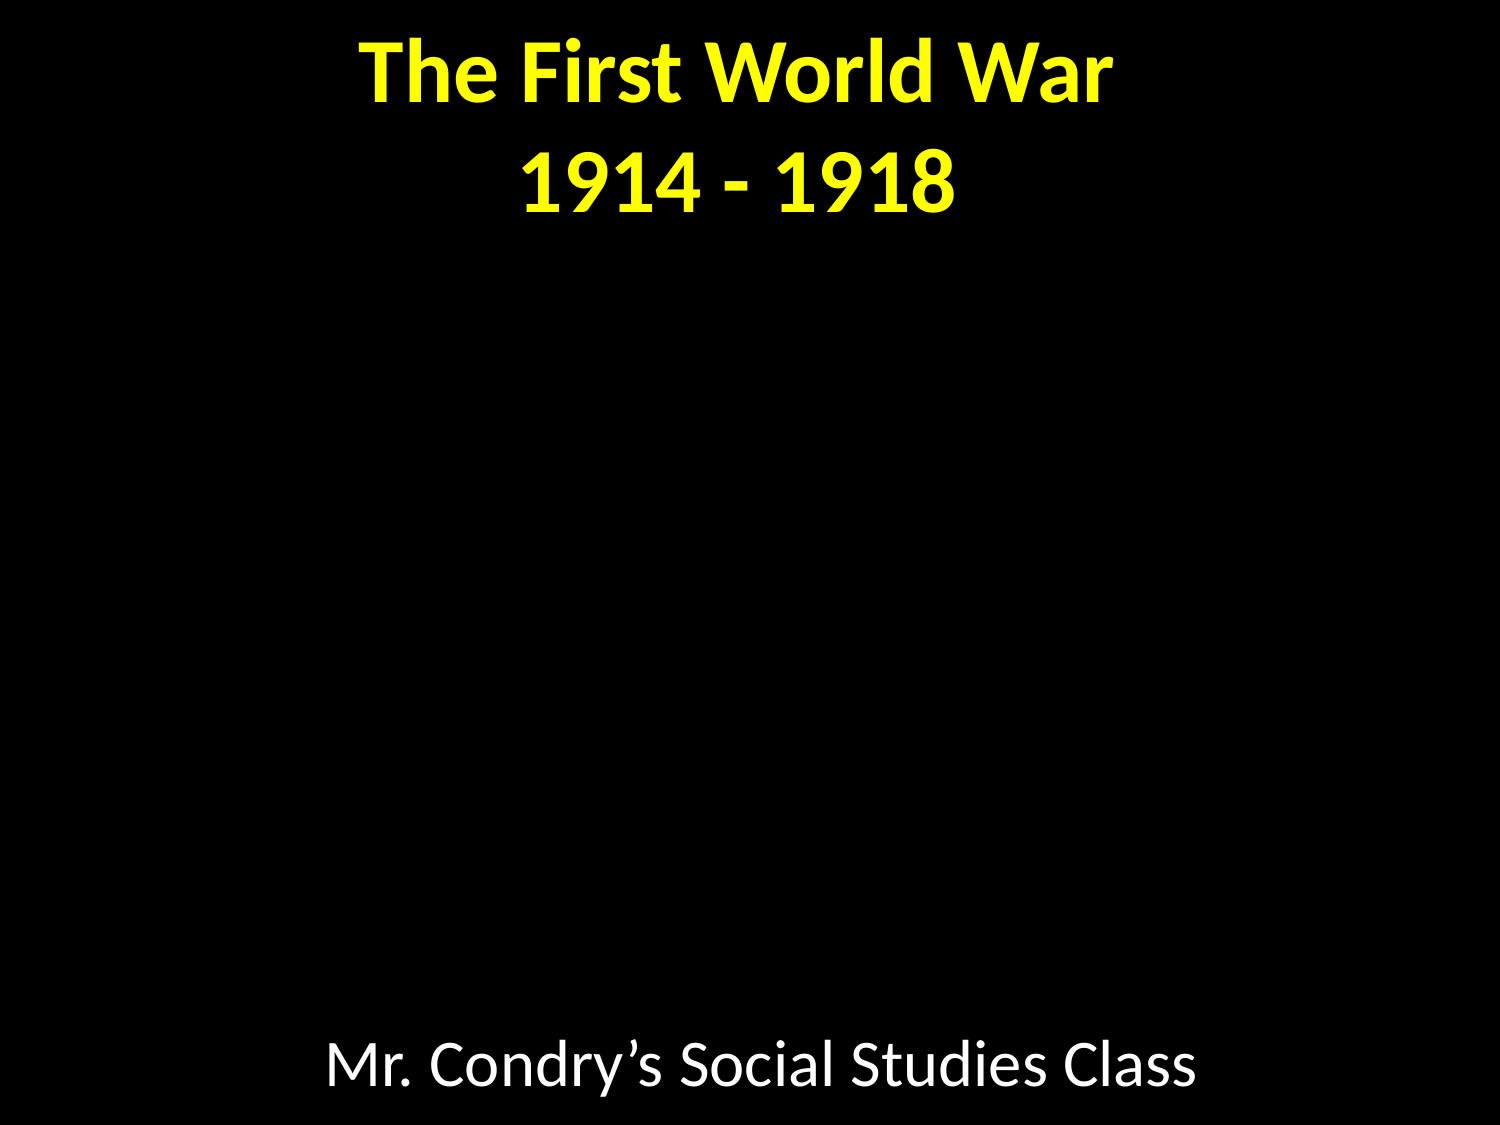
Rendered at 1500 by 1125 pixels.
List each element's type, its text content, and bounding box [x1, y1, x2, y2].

title The First World War 1914 - 1918 [99, 0, 1375, 242]
subtitle Mr. Condry’s Social Studies Class [236, 1012, 1287, 1125]
